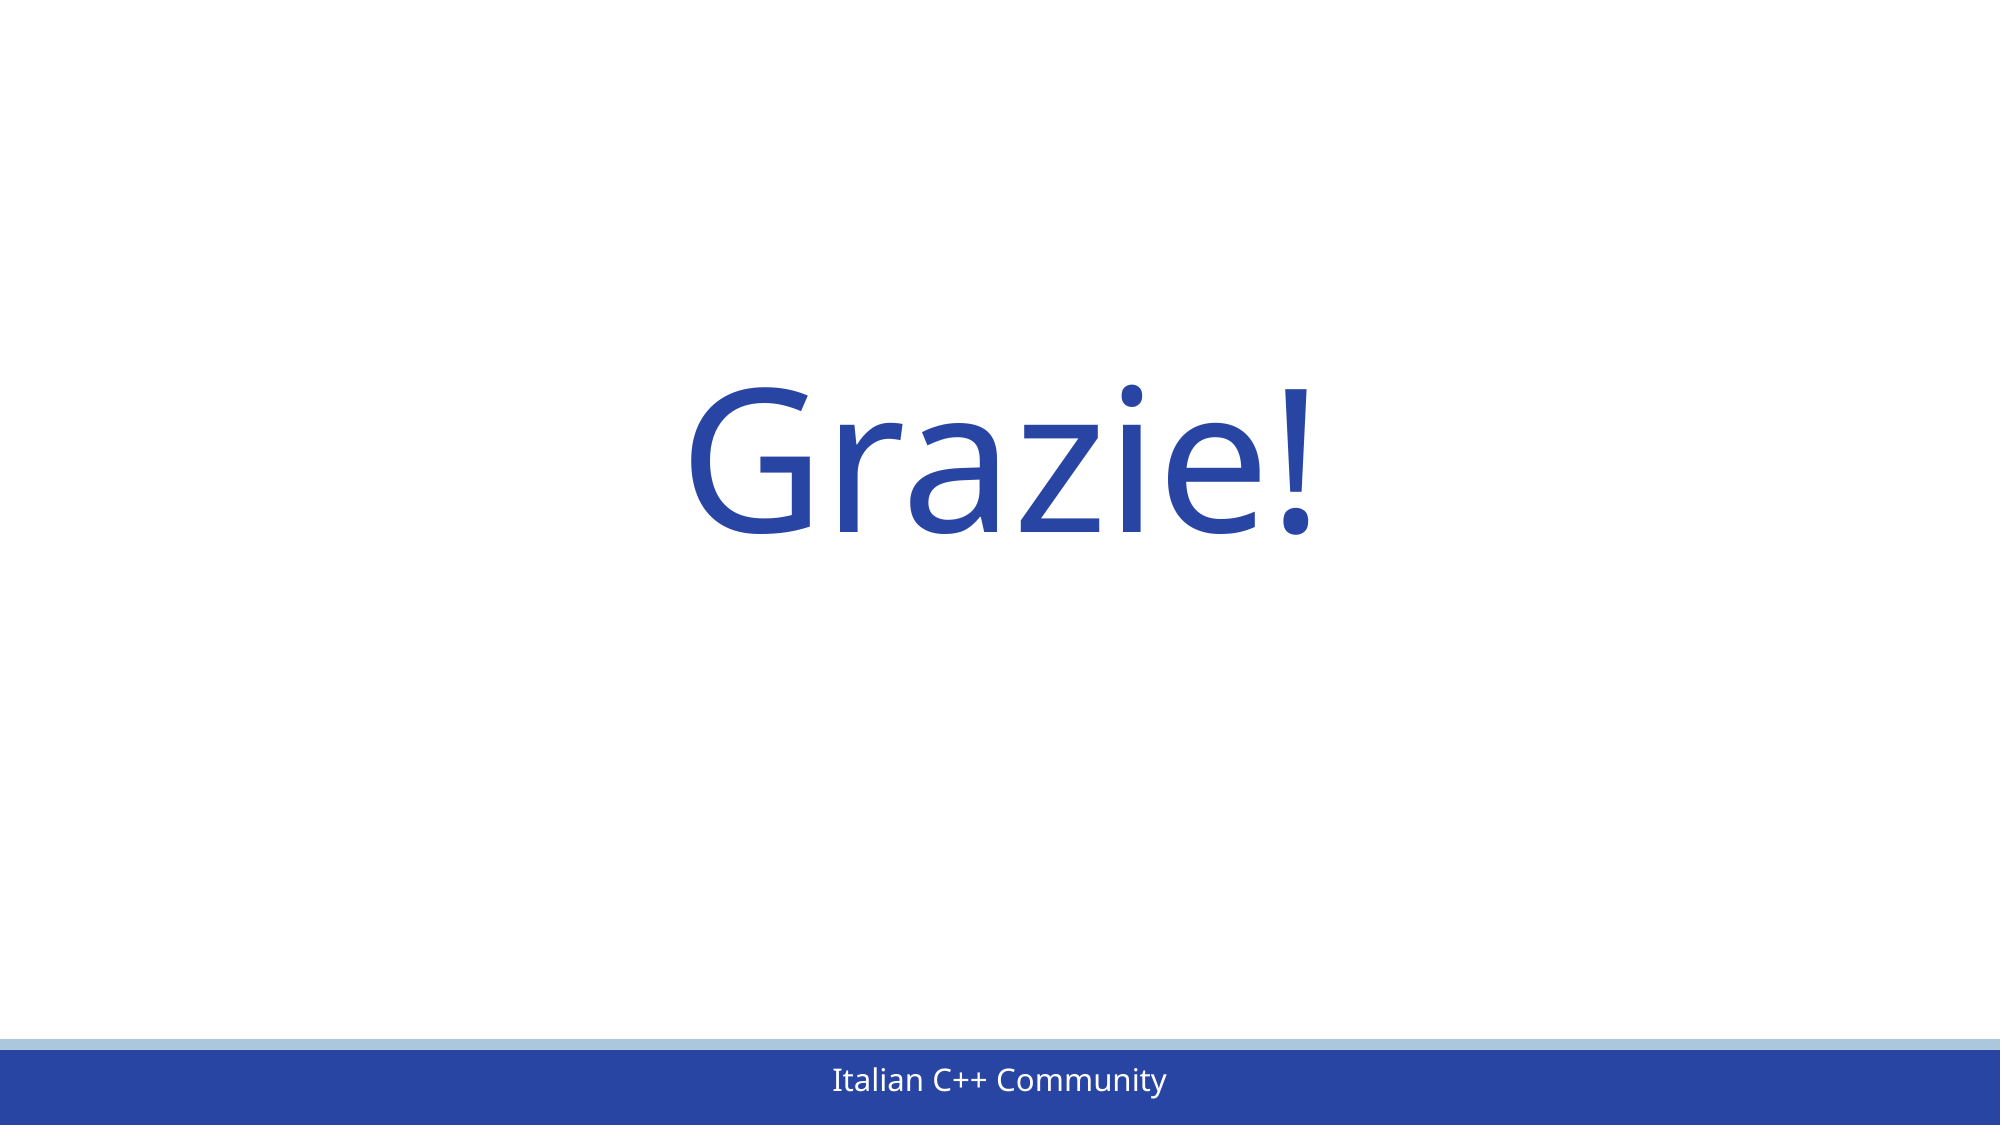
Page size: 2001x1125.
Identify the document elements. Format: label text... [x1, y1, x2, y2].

title Grazie! [2, 408, 2000, 581]
